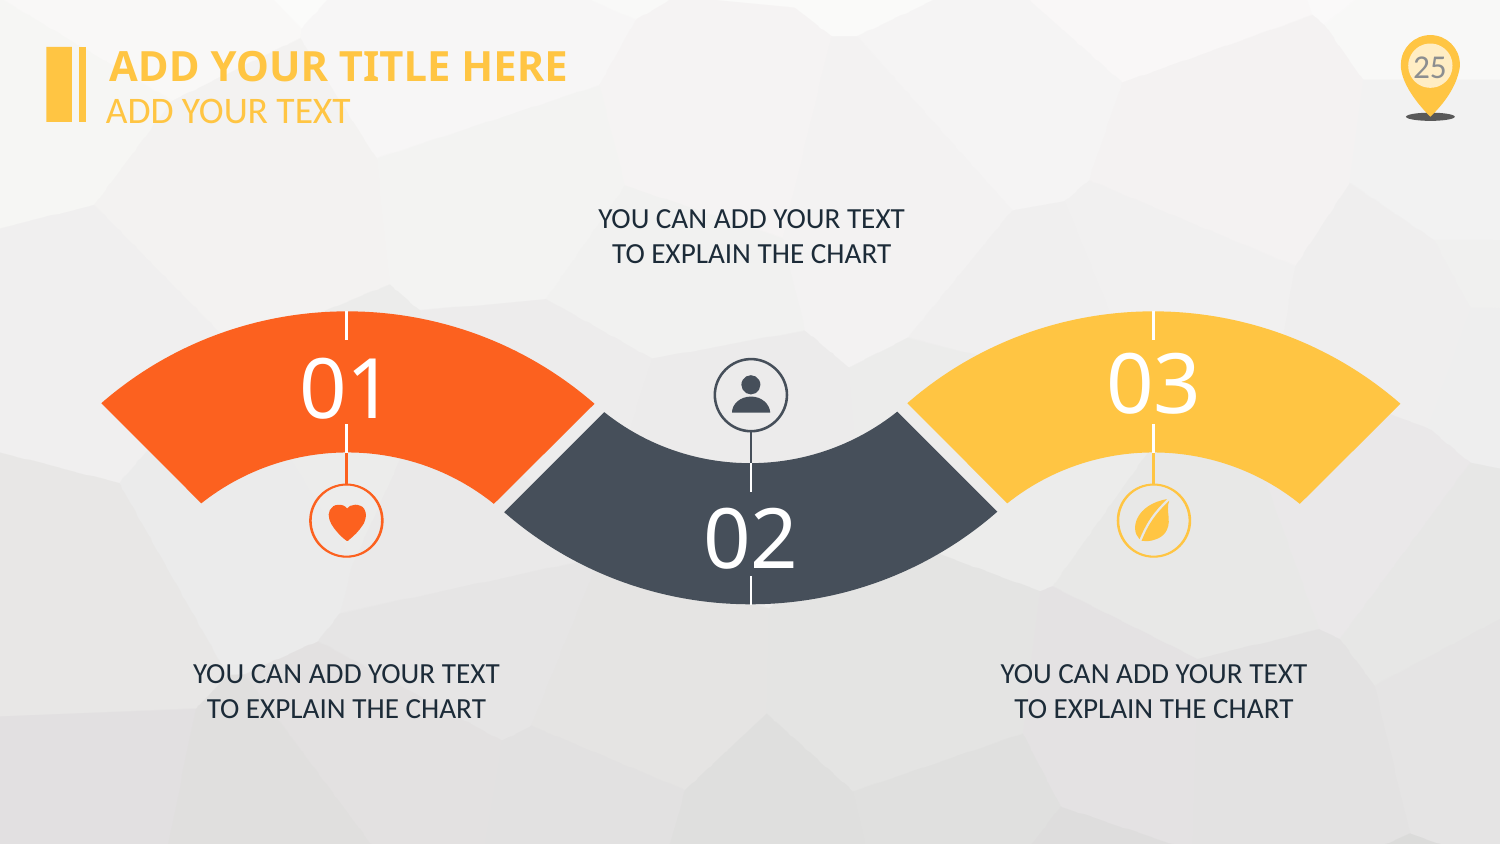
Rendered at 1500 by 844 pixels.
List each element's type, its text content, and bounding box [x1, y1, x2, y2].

text_box [907, 311, 1153, 504]
text_box [731, 396, 771, 413]
slide_number 25 [1254, 42, 1500, 88]
picture [0, 0, 1500, 844]
text_box 03 [1091, 322, 1217, 438]
text_box [44, 45, 74, 124]
text_box YOU CAN ADD YOUR TEXT TO EXPLAIN THE CHART [174, 647, 520, 733]
text_box YOU CAN ADD YOUR TEXT TO EXPLAIN THE CHART [981, 646, 1327, 732]
text_box [348, 311, 595, 504]
text_box 01 [284, 327, 410, 443]
text_box [504, 412, 750, 605]
text_box ADD YOUR TEXT [91, 78, 366, 139]
text_box YOU CAN ADD YOUR TEXT TO EXPLAIN THE CHART [579, 191, 925, 277]
text_box ADD YOUR TITLE HERE [94, 32, 583, 97]
text_box [741, 375, 761, 395]
text_box 02 [688, 477, 813, 593]
text_box [1135, 499, 1170, 542]
text_box [328, 504, 366, 541]
text_box [101, 311, 346, 504]
text_box [1155, 311, 1401, 504]
text_box [752, 411, 998, 605]
